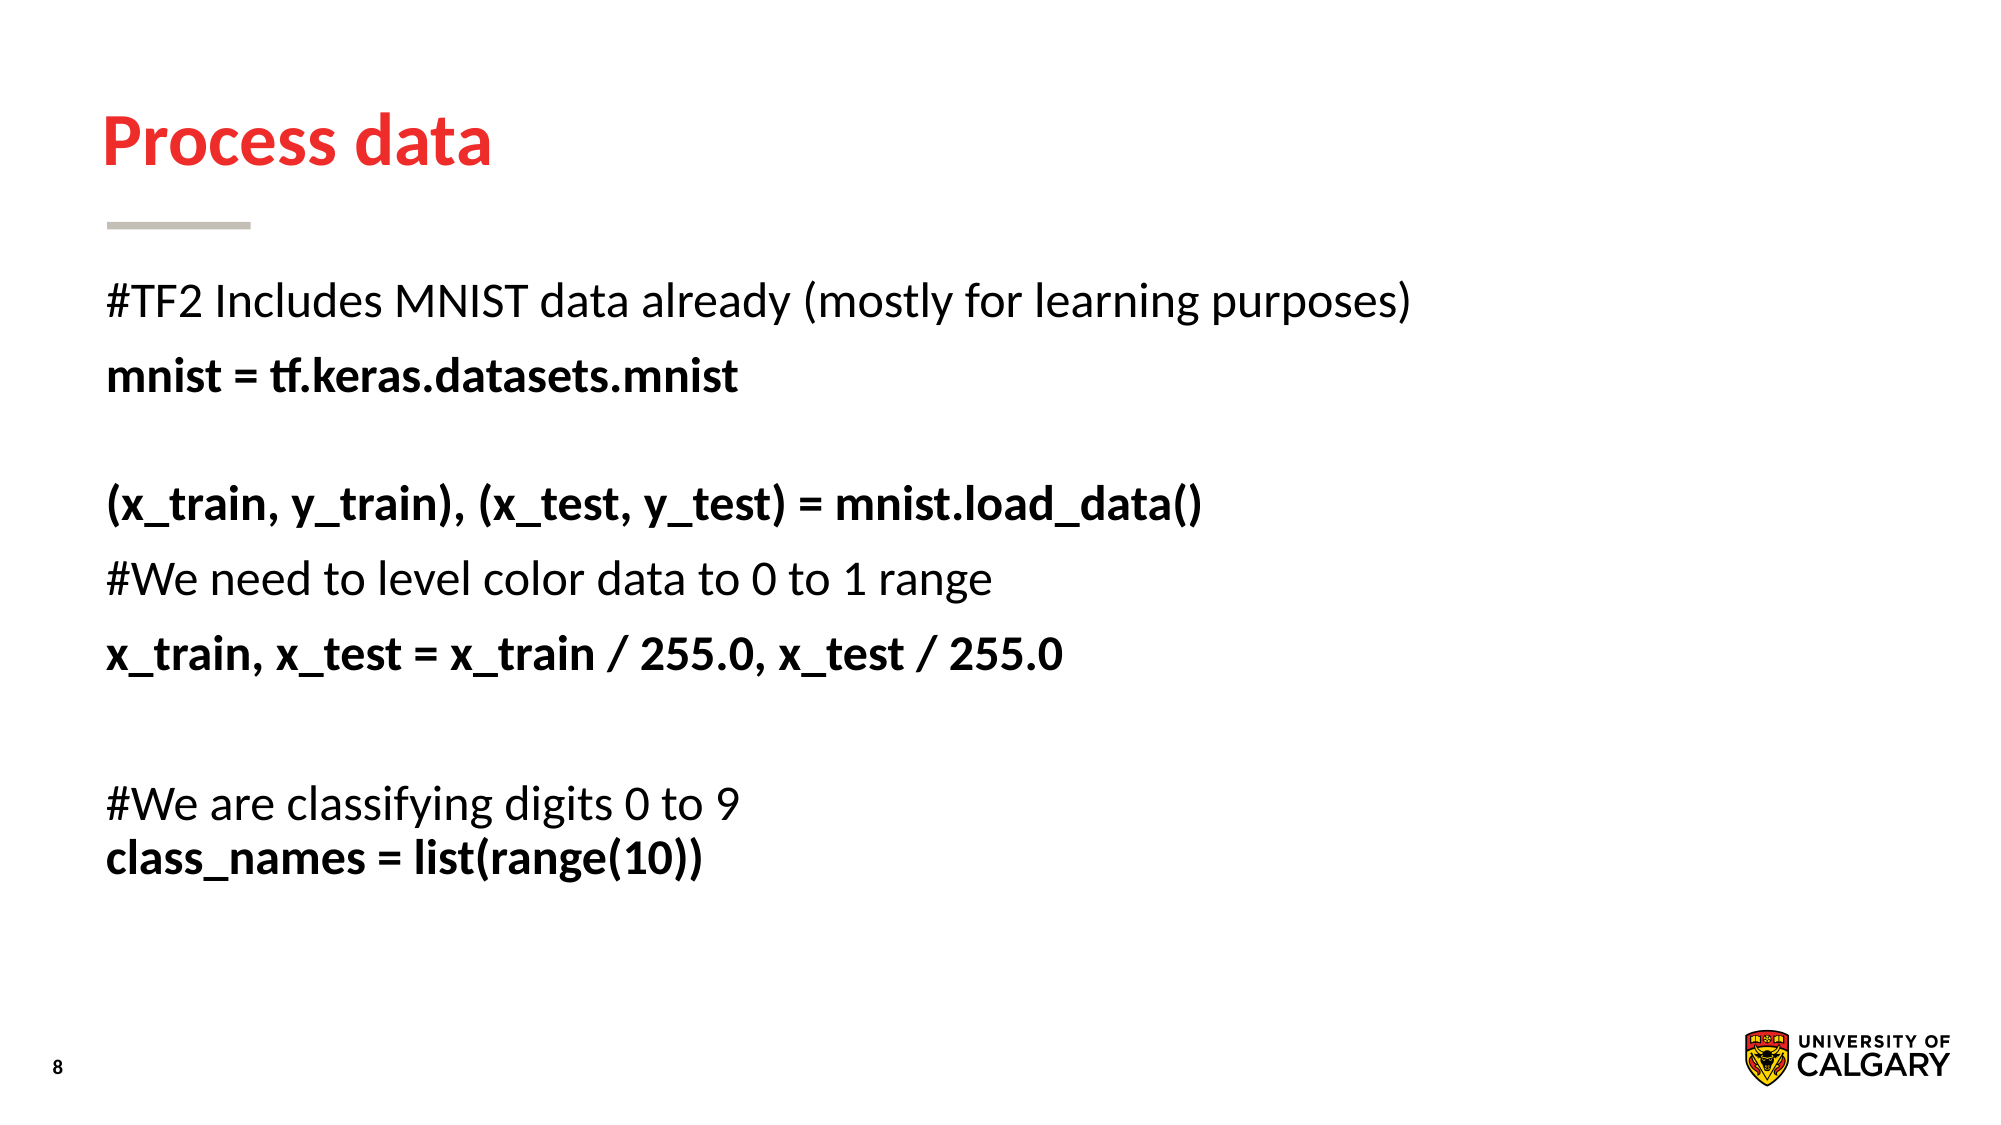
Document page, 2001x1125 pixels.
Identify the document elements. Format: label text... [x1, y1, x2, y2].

title Process data [87, 60, 1774, 222]
list #TF2 Includes MNIST data already (mostly for learning purposes) mnist = tf.keras.datasets.mnist (x_train, y_train), (x_test, y_test) = mnist.load_data() #We need to level color data to 0 to 1 range x_train, x_test = x_train / 255.0, x_test / 255.0 #We are classifying digits 0 to 9 class_names = list(range(10)) [91, 266, 1774, 981]
picture [1722, 1012, 1973, 1099]
